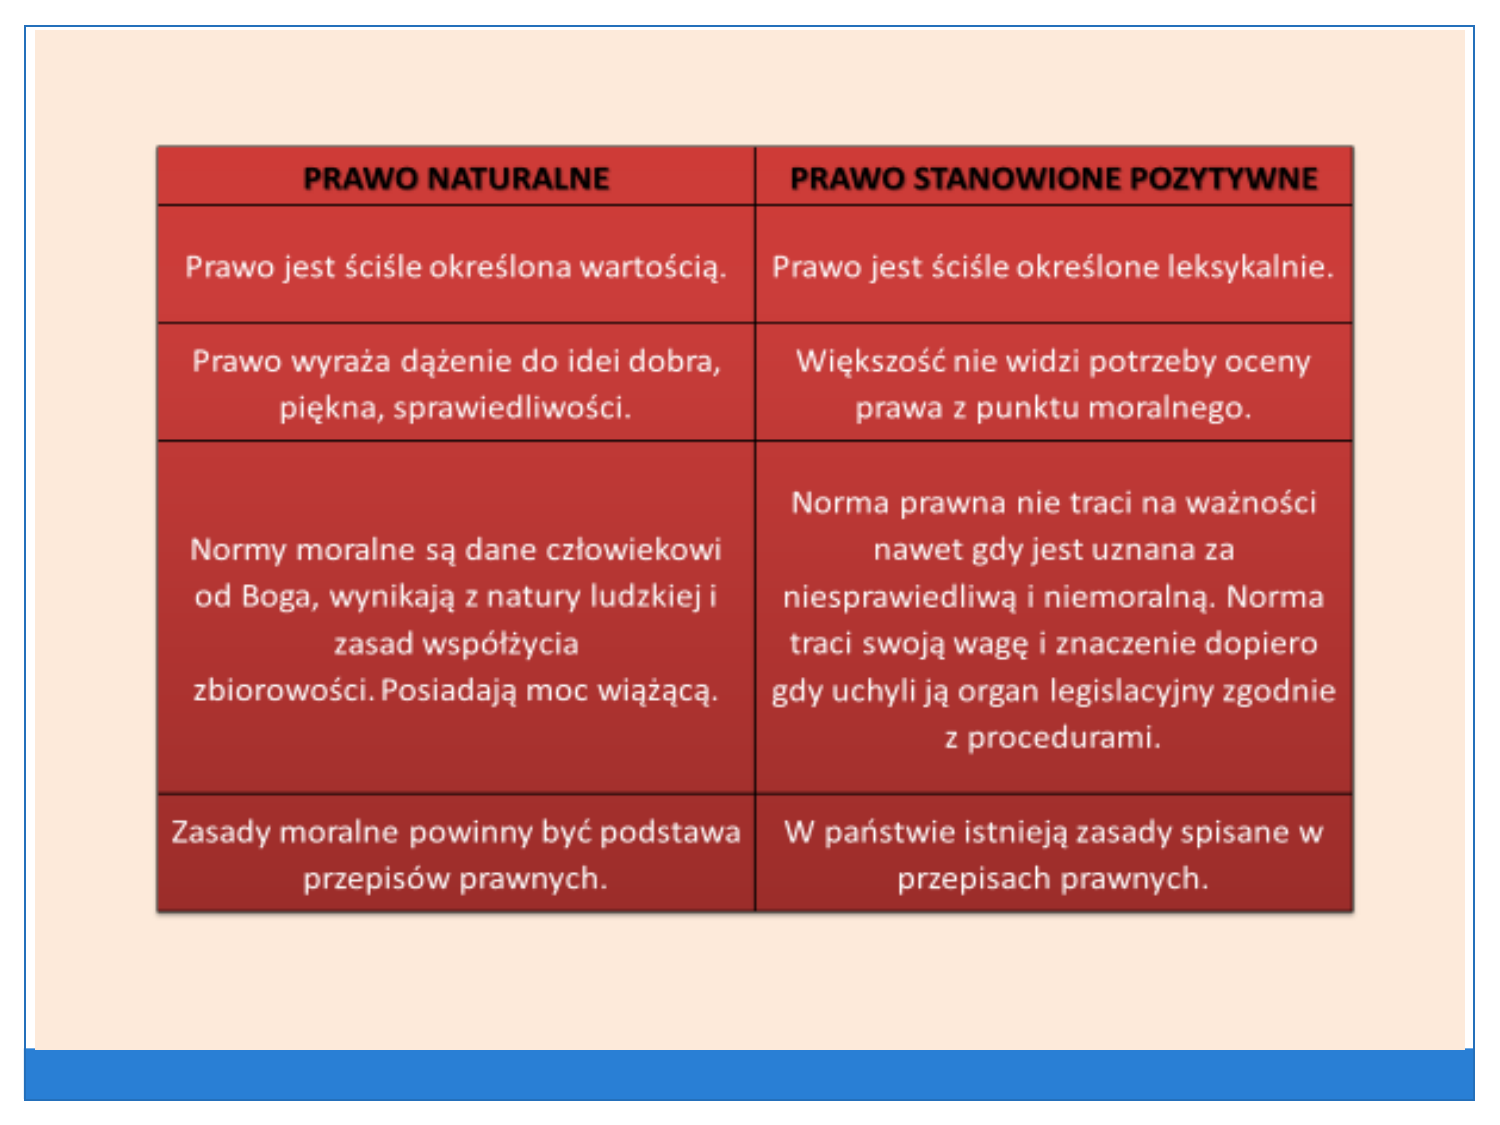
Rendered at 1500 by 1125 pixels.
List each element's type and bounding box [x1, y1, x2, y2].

picture [35, 30, 1465, 1050]
